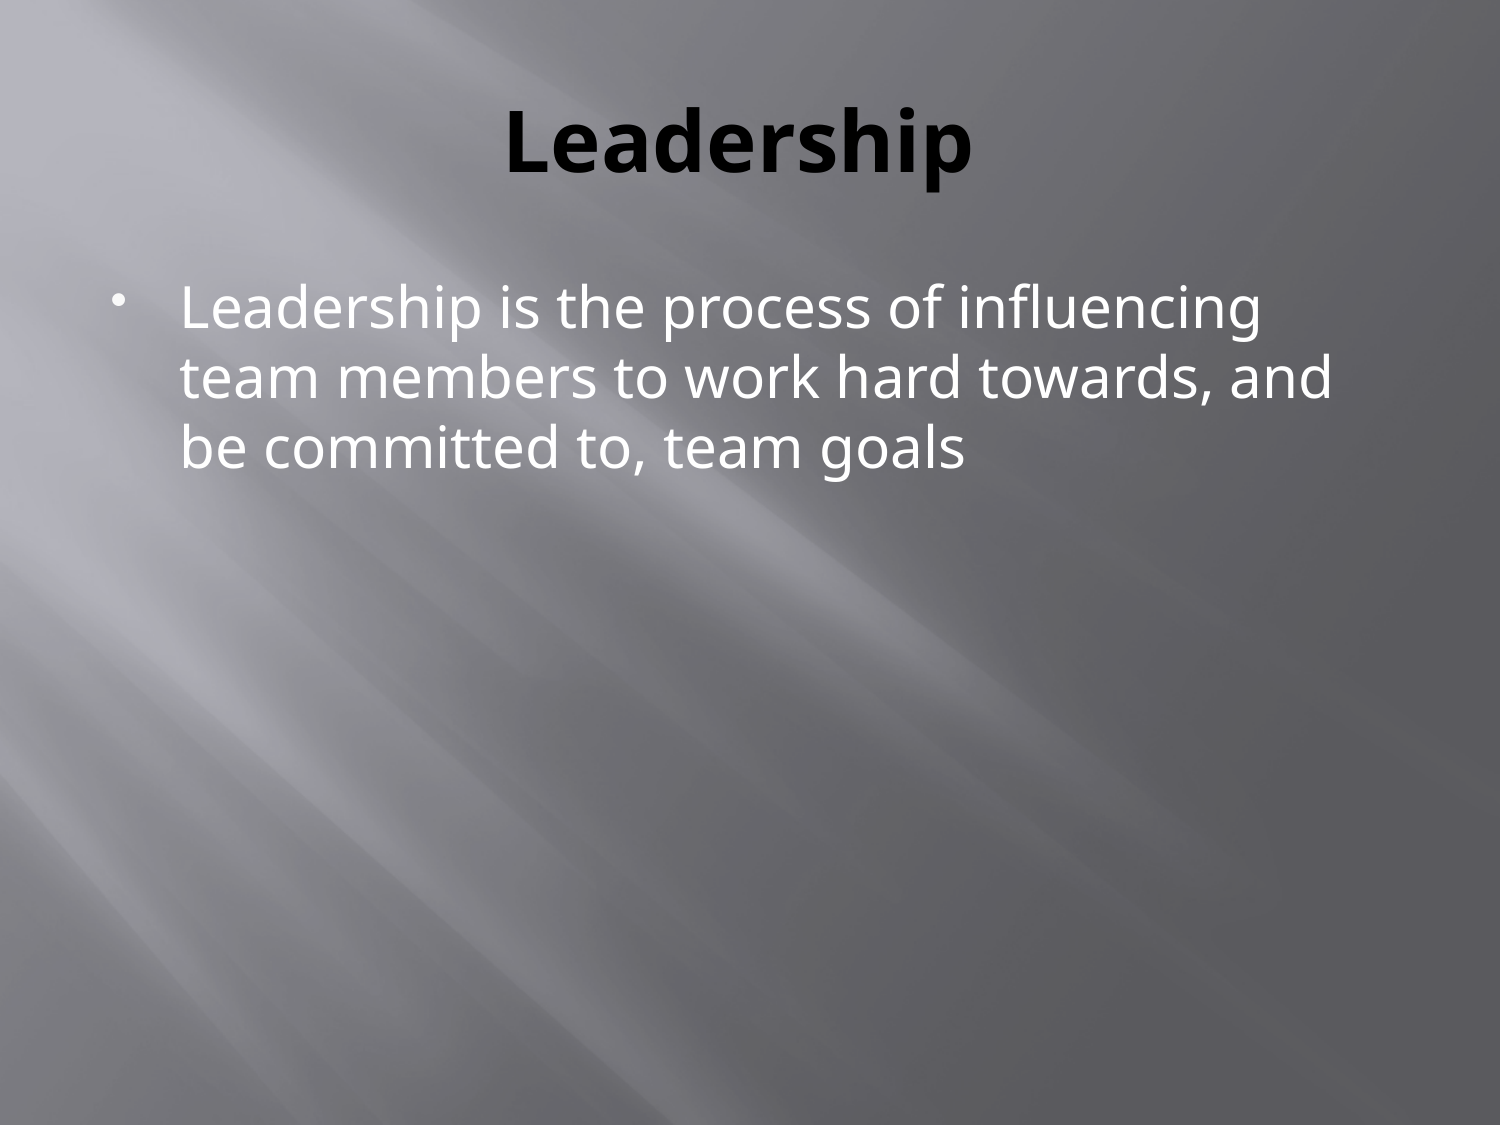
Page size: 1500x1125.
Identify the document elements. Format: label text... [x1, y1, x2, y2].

title Leadership [75, 45, 1425, 233]
list Leadership is the process of influencing team members to work hard towards, and be committed to, team goals [75, 262, 1425, 1035]
